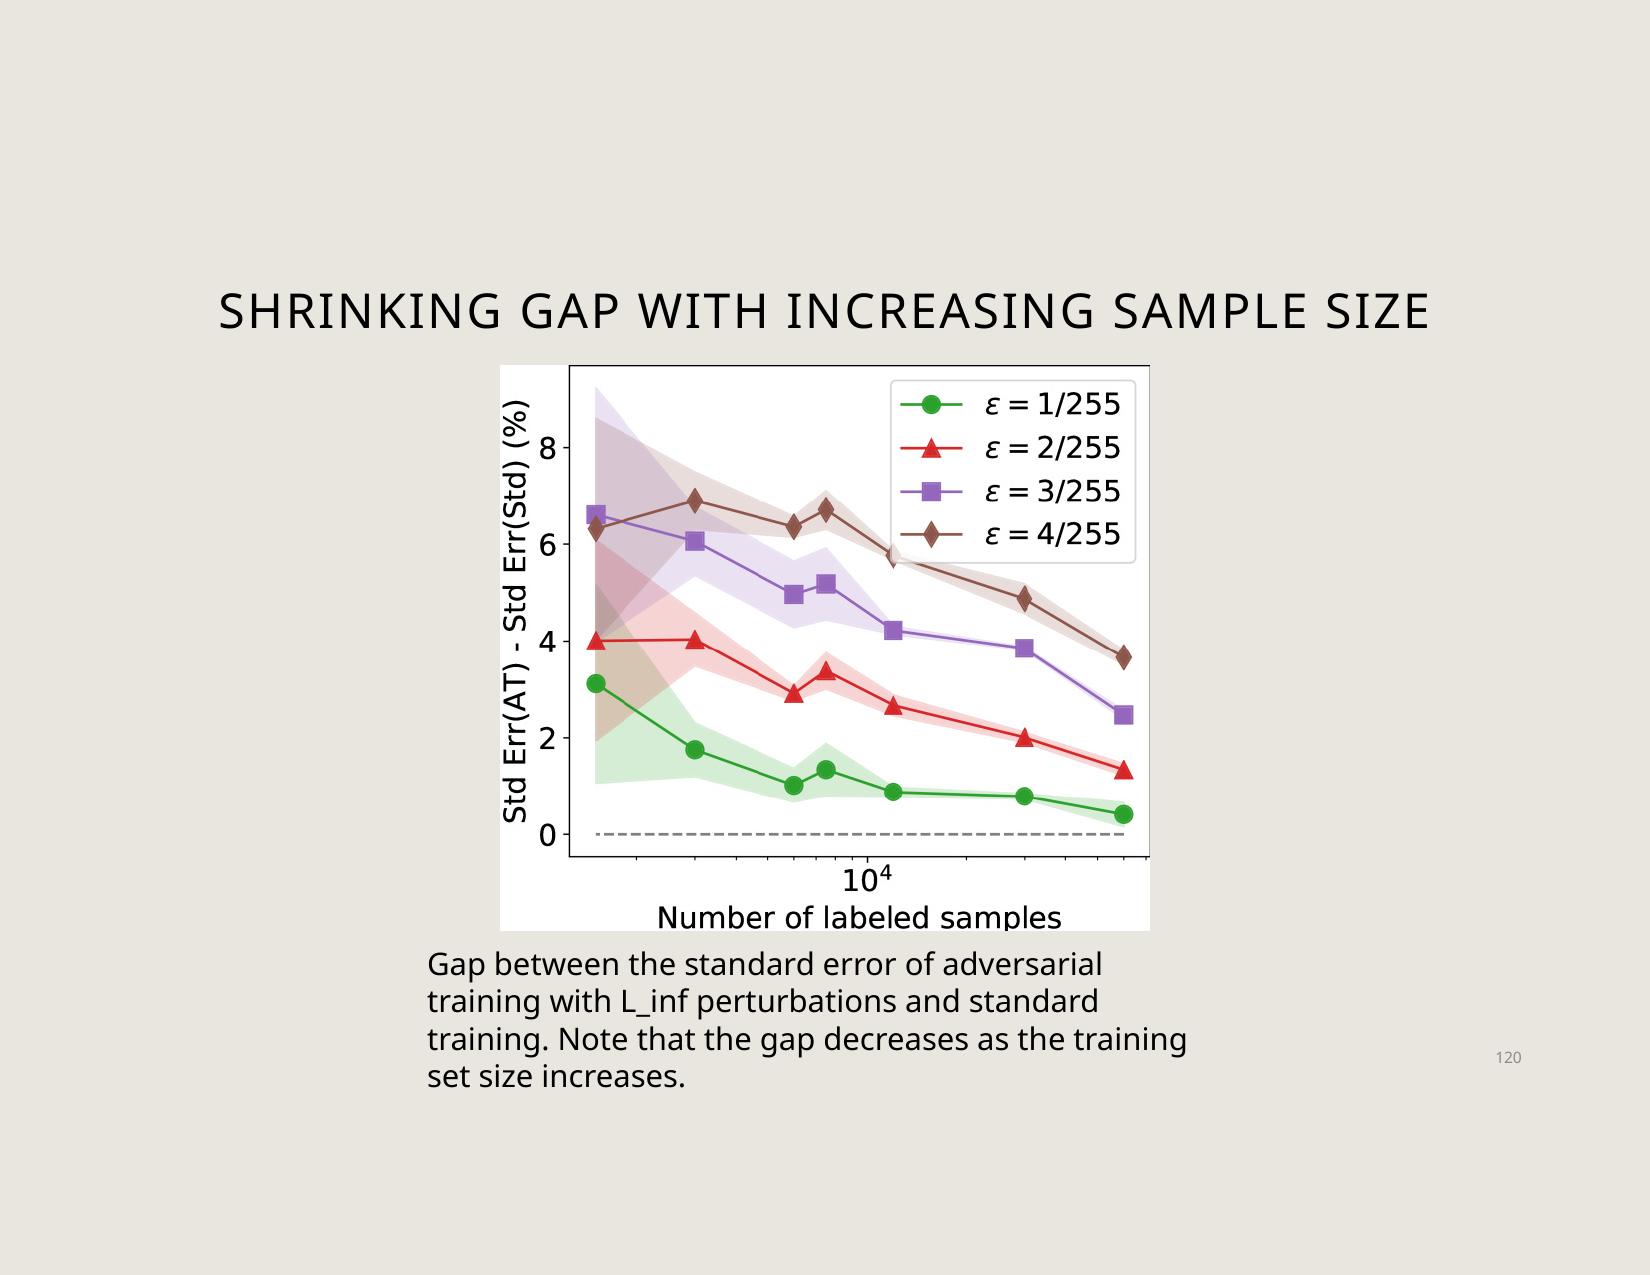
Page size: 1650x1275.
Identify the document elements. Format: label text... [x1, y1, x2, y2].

slide_number 120 [1238, 1033, 1537, 1084]
title Shrinking Gap with Increasing Sample size [113, 222, 1537, 403]
picture [500, 365, 1150, 931]
text_box Gap between the standard error of adversarial training with L_inf perturbations and standard training. Note that the gap decreases as the training set size increases. [412, 937, 1238, 1101]
